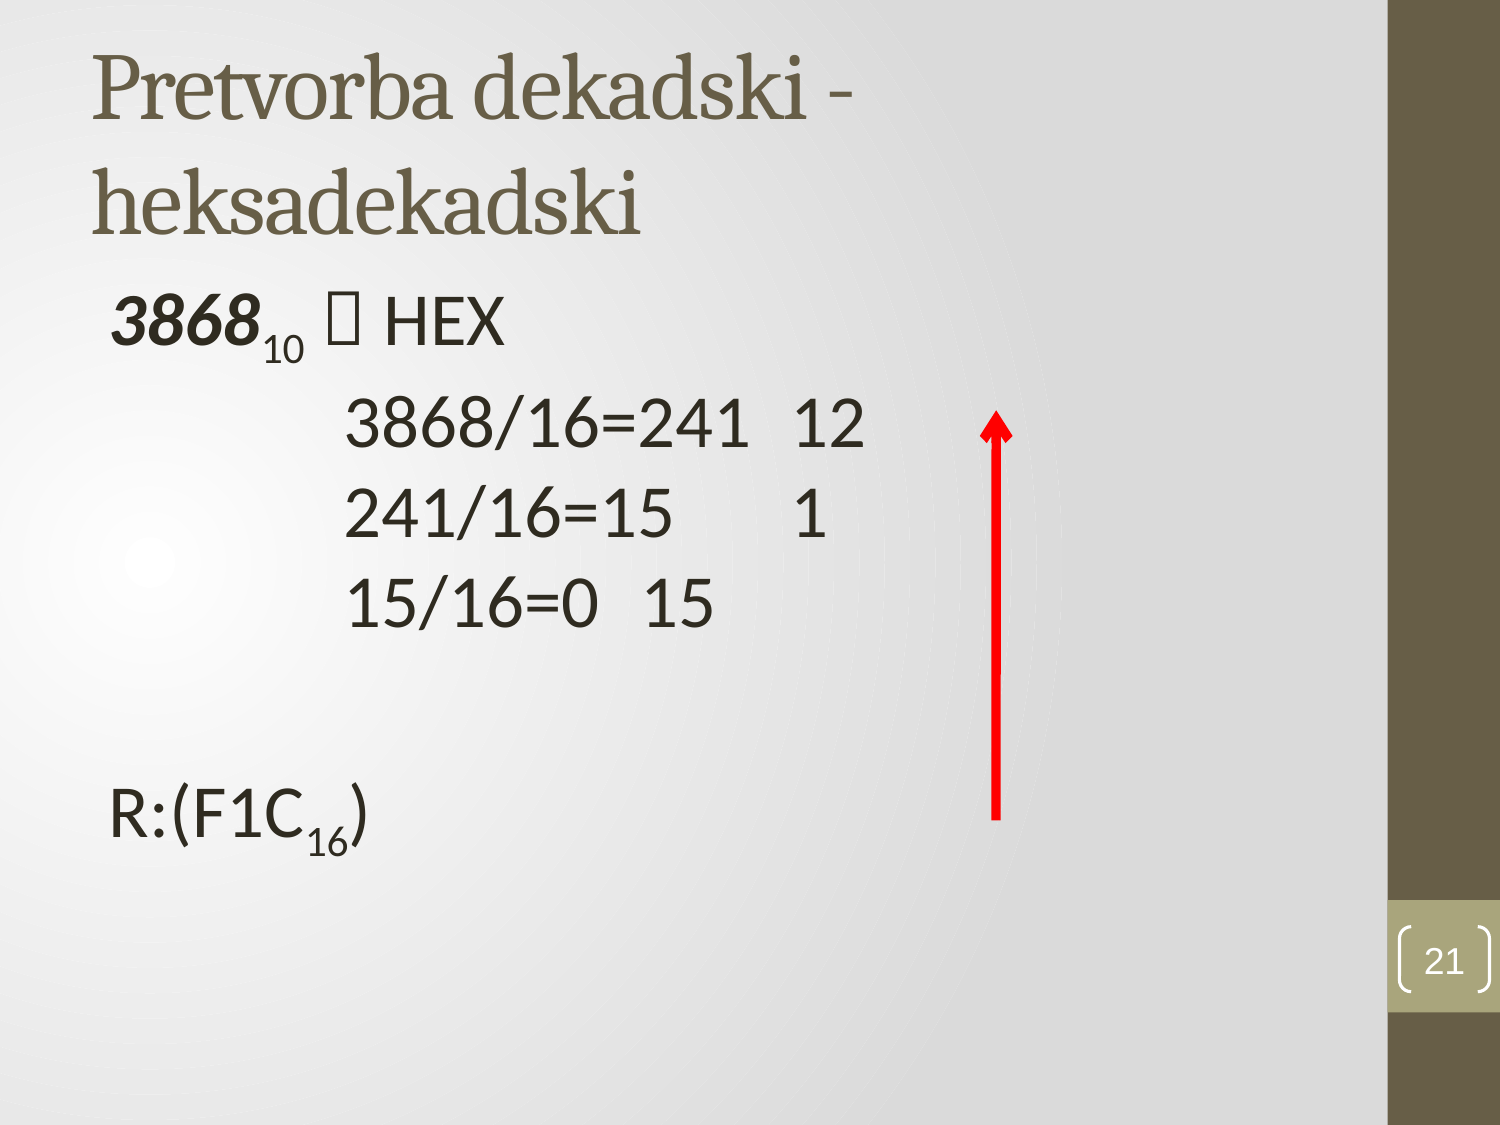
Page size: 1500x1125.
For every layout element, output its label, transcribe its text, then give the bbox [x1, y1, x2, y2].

list 386810  HEX 3868/16=241 12 241/16=15 1 15/16=0 15 R:(F1C16) [75, 262, 1325, 1050]
title Pretvorba dekadski - heksadekadski [75, 45, 1325, 233]
slide_number 21 [1397, 925, 1492, 994]
